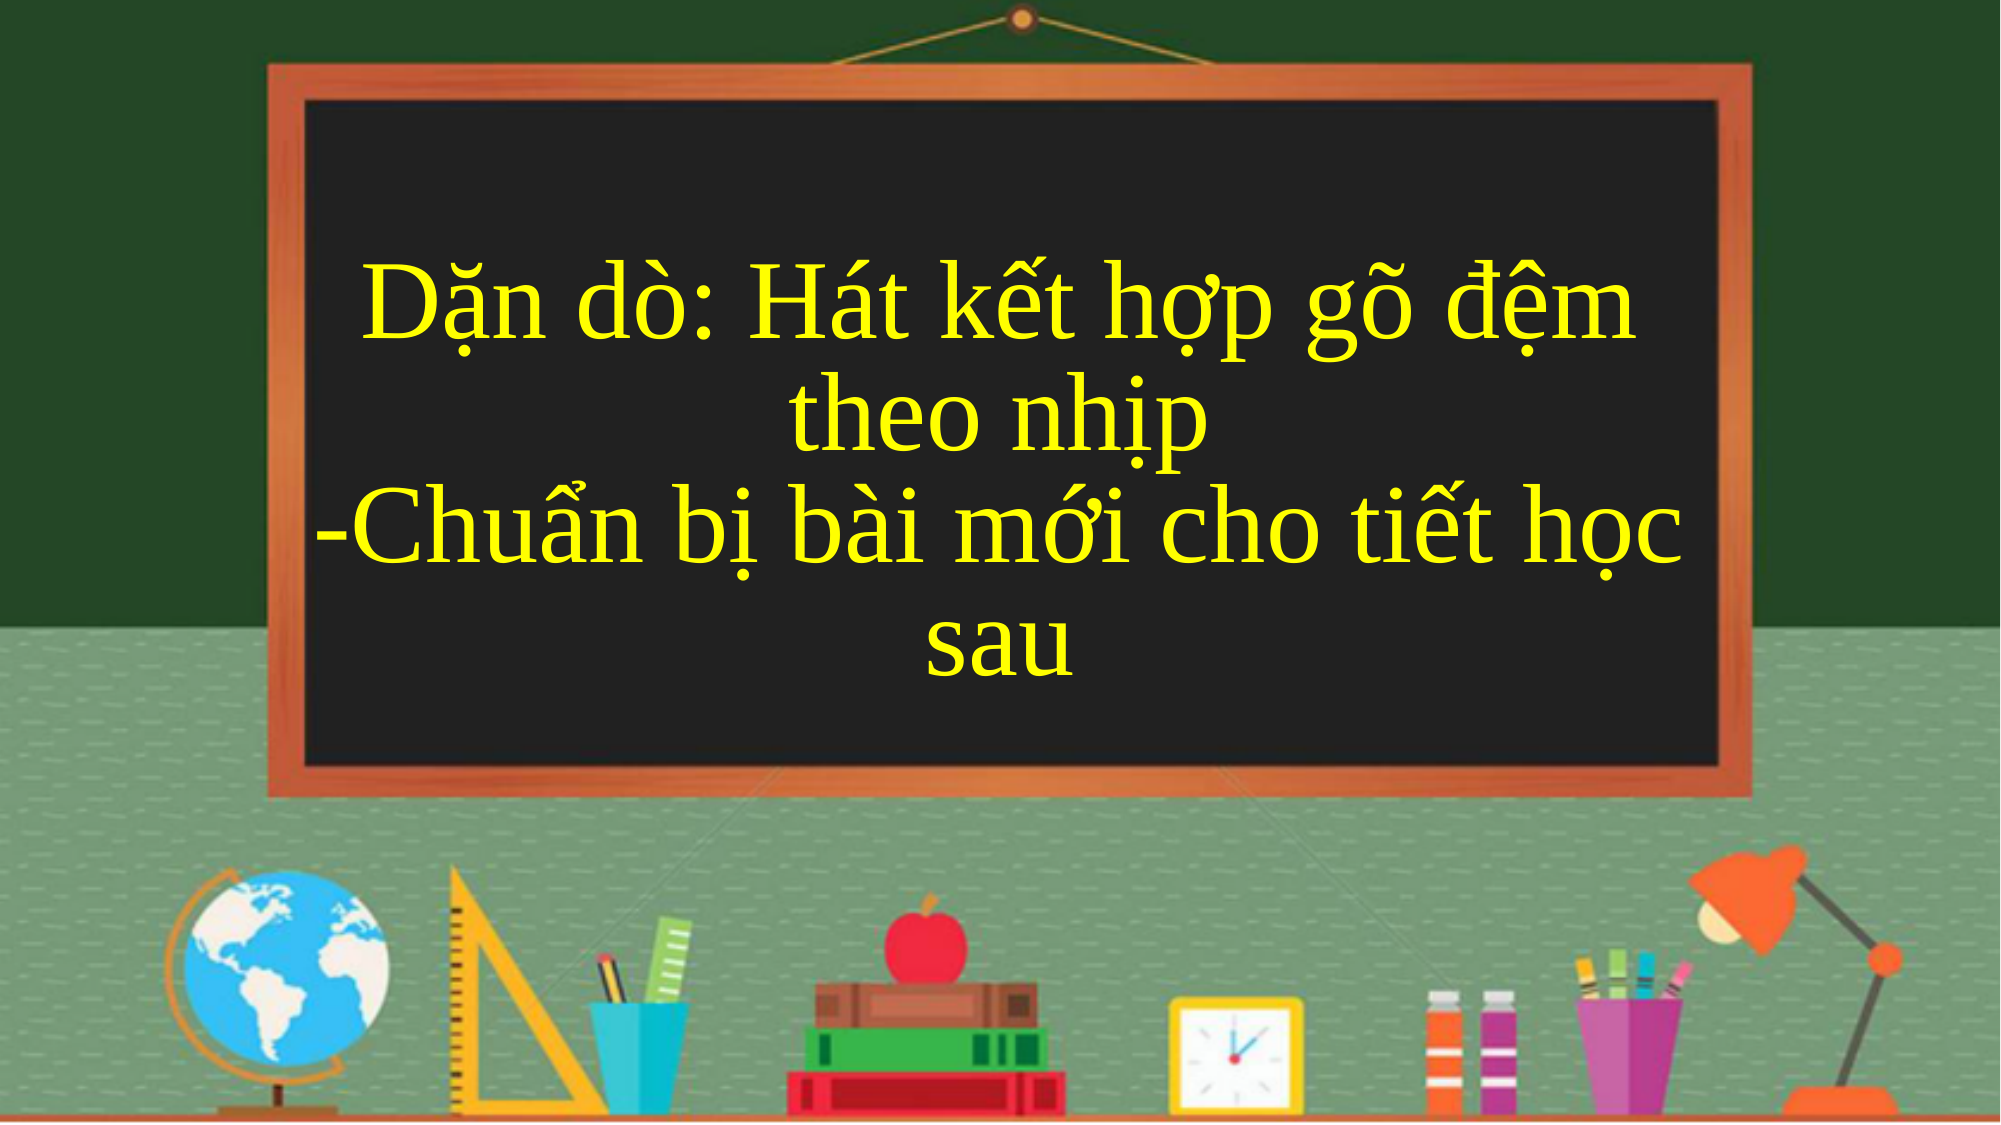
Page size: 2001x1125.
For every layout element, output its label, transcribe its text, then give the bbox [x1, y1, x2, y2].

picture [0, 0, 2001, 1125]
title Dặn dò: Hát kết hợp gõ đệm theo nhịp -Chuẩn bị bài mới cho tiết học sau [249, 198, 1750, 706]
